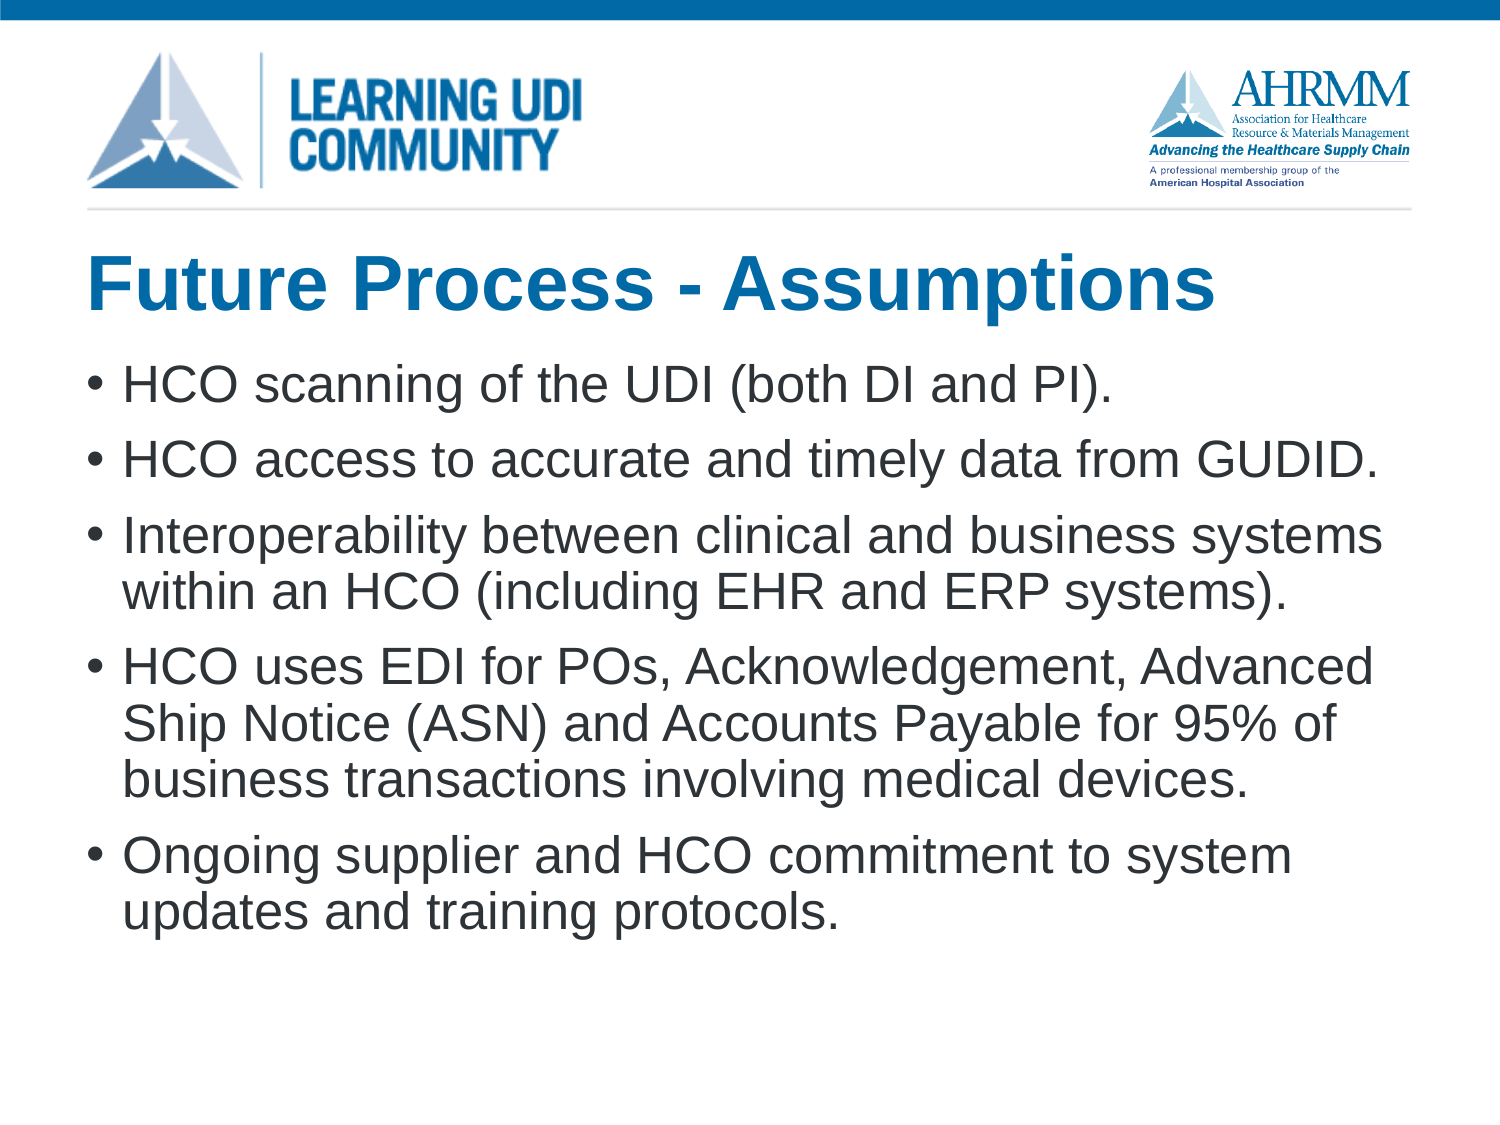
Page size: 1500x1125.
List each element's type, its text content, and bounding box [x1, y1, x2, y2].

list HCO scanning of the UDI (both DI and PI). HCO access to accurate and timely data from GUDID. Interoperability between clinical and business systems within an HCO (including EHR and ERP systems). HCO uses EDI for POs, Acknowledgement, Advanced Ship Notice (ASN) and Accounts Payable for 95% of business transactions involving medical devices. Ongoing supplier and HCO commitment to system updates and training protocols. [71, 350, 1418, 1105]
picture [0, 0, 1500, 310]
title Future Process - Assumptions [71, 235, 1418, 336]
